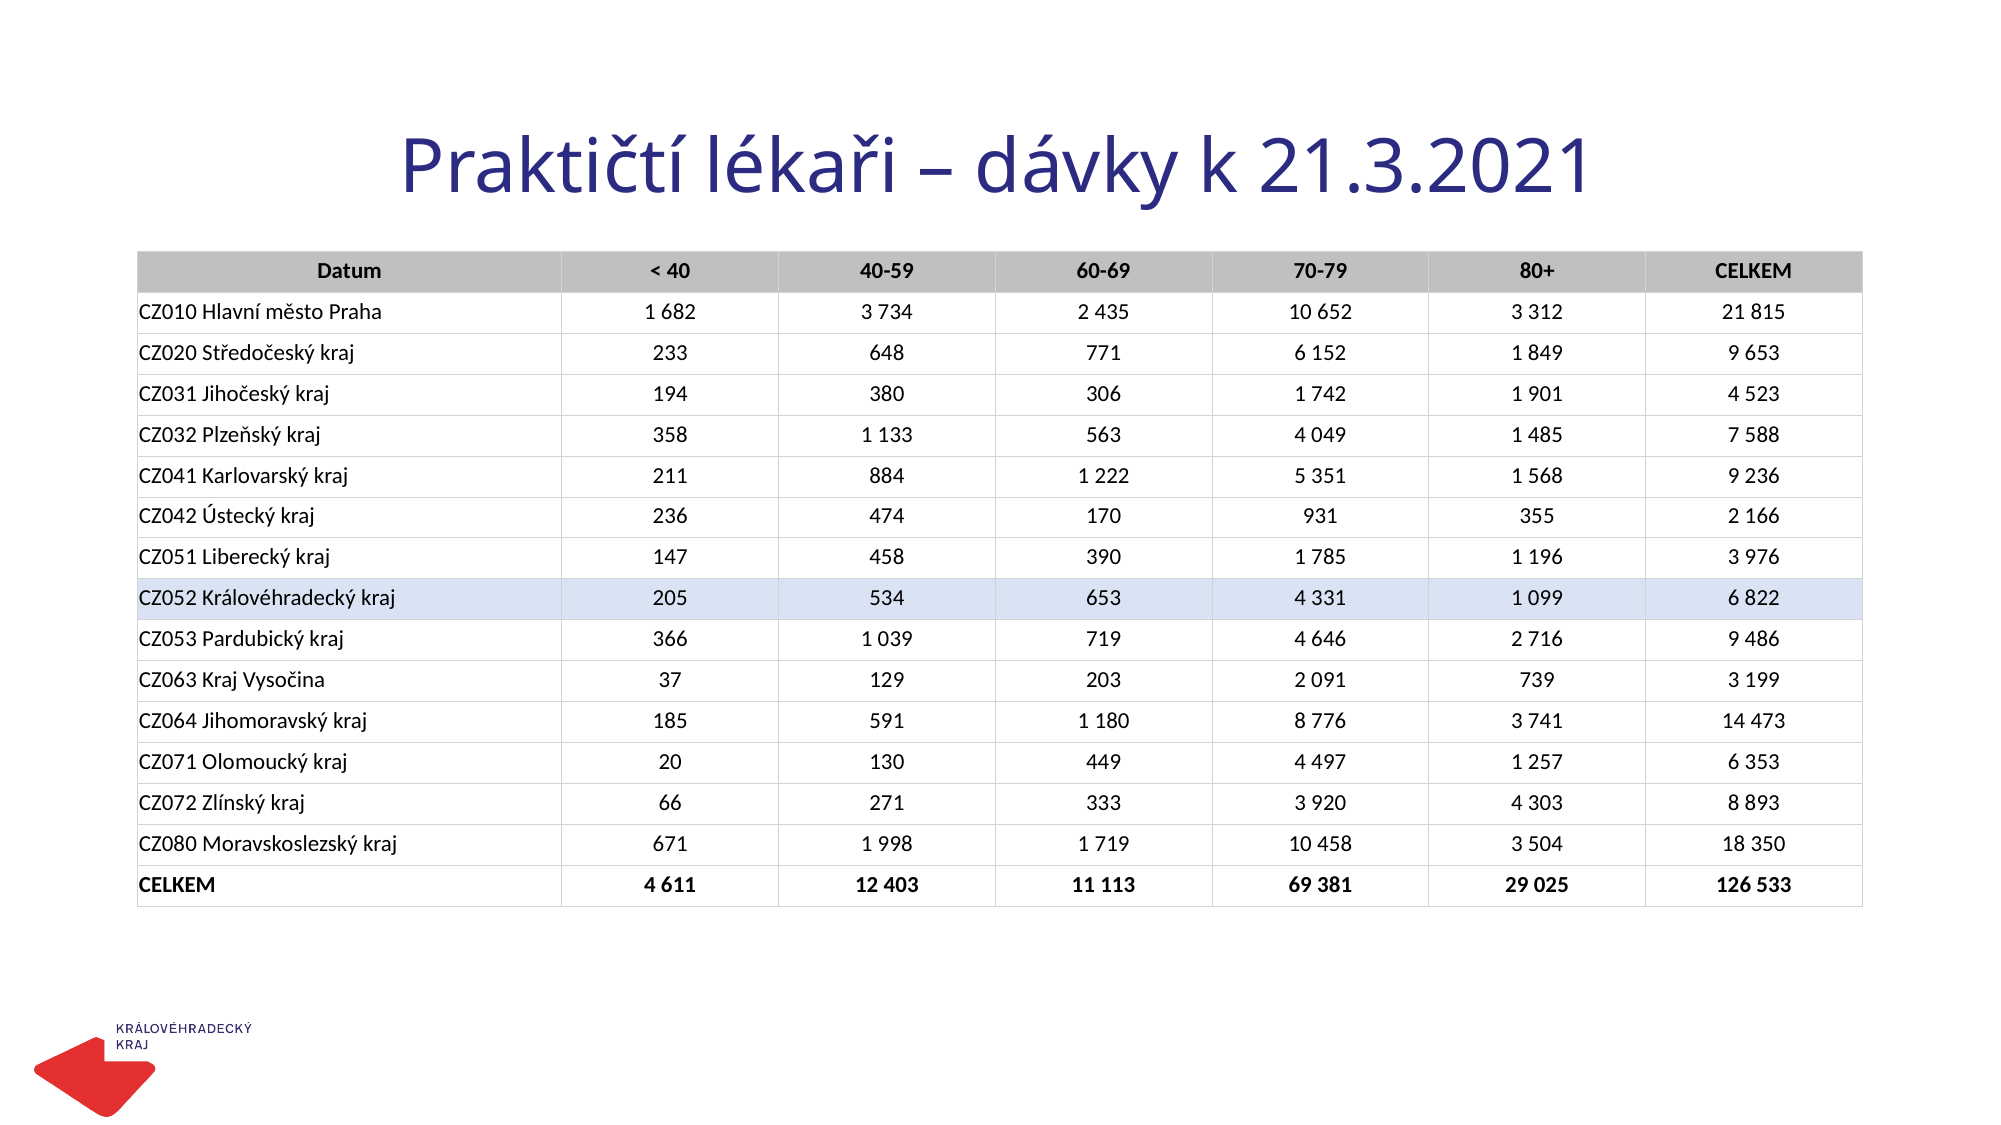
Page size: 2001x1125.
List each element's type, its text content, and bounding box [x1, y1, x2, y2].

table_cell 170 [996, 498, 1212, 537]
table_cell 458 [779, 538, 995, 578]
table_cell 3 504 [1429, 825, 1645, 865]
table_cell CZ010 Hlavní město Praha [138, 293, 561, 333]
table_cell 3 741 [1429, 702, 1645, 742]
table_cell CZ031 Jihočeský kraj [138, 375, 561, 415]
table_cell 203 [996, 661, 1212, 701]
table_cell 366 [562, 620, 778, 660]
table_cell CZ032 Plzeňský kraj [138, 416, 561, 456]
table_cell 7 588 [1646, 416, 1862, 456]
table_cell 449 [996, 743, 1212, 783]
table_cell 129 [779, 661, 995, 701]
table_cell 271 [779, 784, 995, 824]
table_header 70-79 [1213, 252, 1428, 292]
table_cell 233 [562, 334, 778, 374]
table_cell 3 199 [1646, 661, 1862, 701]
table_cell 3 920 [1213, 784, 1428, 824]
table_cell 306 [996, 375, 1212, 415]
table_cell 9 236 [1646, 457, 1862, 497]
table_cell 1 785 [1213, 538, 1428, 578]
table_header 80+ [1429, 252, 1645, 292]
table_cell 126 533 [1646, 866, 1862, 906]
table_cell 2 716 [1429, 620, 1645, 660]
table_cell 236 [562, 498, 778, 537]
table_cell 8 893 [1646, 784, 1862, 824]
table_cell 1 682 [562, 293, 778, 333]
table_cell 10 458 [1213, 825, 1428, 865]
table_cell 3 734 [779, 293, 995, 333]
table_cell 130 [779, 743, 995, 783]
table_cell 69 381 [1213, 866, 1428, 906]
table_cell CZ080 Moravskoslezský kraj [138, 825, 561, 865]
table_cell 2 435 [996, 293, 1212, 333]
table_cell 6 152 [1213, 334, 1428, 374]
table_cell CZ053 Pardubický kraj [138, 620, 561, 660]
table_cell 11 113 [996, 866, 1212, 906]
picture [30, 1013, 252, 1125]
table_header < 40 [562, 252, 778, 292]
table_cell 6 353 [1646, 743, 1862, 783]
table_cell CZ042 Ústecký kraj [138, 498, 561, 537]
table_cell 14 473 [1646, 702, 1862, 742]
table_header 60-69 [996, 252, 1212, 292]
table_cell 8 776 [1213, 702, 1428, 742]
table_cell 1 901 [1429, 375, 1645, 415]
table_cell 211 [562, 457, 778, 497]
table_cell 9 653 [1646, 334, 1862, 374]
table_cell 931 [1213, 498, 1428, 537]
table_cell 1 196 [1429, 538, 1645, 578]
table_cell CELKEM [138, 866, 561, 906]
table_cell 719 [996, 620, 1212, 660]
table_cell 1 257 [1429, 743, 1645, 783]
table_cell 194 [562, 375, 778, 415]
table_cell 1 222 [996, 457, 1212, 497]
table_cell 1 039 [779, 620, 995, 660]
table_cell 1 998 [779, 825, 995, 865]
table_cell 1 180 [996, 702, 1212, 742]
table_cell 66 [562, 784, 778, 824]
table_cell 12 403 [779, 866, 995, 906]
table_cell 1 568 [1429, 457, 1645, 497]
table_cell 474 [779, 498, 995, 537]
table_cell 4 049 [1213, 416, 1428, 456]
table_header Datum [138, 252, 561, 292]
table_cell 4 611 [562, 866, 778, 906]
table_cell 37 [562, 661, 778, 701]
table_cell 563 [996, 416, 1212, 456]
table_cell 355 [1429, 498, 1645, 537]
table_cell 9 486 [1646, 620, 1862, 660]
table_header 40-59 [779, 252, 995, 292]
table_cell 2 166 [1646, 498, 1862, 537]
table_cell 10 652 [1213, 293, 1428, 333]
table_cell CZ063 Kraj Vysočina [138, 661, 561, 701]
table_cell 3 976 [1646, 538, 1862, 578]
table_cell 4 523 [1646, 375, 1862, 415]
table_cell CZ041 Karlovarský kraj [138, 457, 561, 497]
table_cell CZ071 Olomoucký kraj [138, 743, 561, 783]
table_cell CZ052 Královéhradecký kraj [138, 579, 561, 619]
table_cell 358 [562, 416, 778, 456]
table_cell 205 [562, 579, 778, 619]
table_cell 4 646 [1213, 620, 1428, 660]
table_cell CZ064 Jihomoravský kraj [138, 702, 561, 742]
table_cell CZ051 Liberecký kraj [138, 538, 561, 578]
table_cell 18 350 [1646, 825, 1862, 865]
table_cell 771 [996, 334, 1212, 374]
table_cell 653 [996, 579, 1212, 619]
table_cell 2 091 [1213, 661, 1428, 701]
table_cell 380 [779, 375, 995, 415]
table_cell 1 133 [779, 416, 995, 456]
table_cell 534 [779, 579, 995, 619]
table_cell 1 742 [1213, 375, 1428, 415]
table_cell CZ072 Zlínský kraj [138, 784, 561, 824]
table_cell 21 815 [1646, 293, 1862, 333]
table_cell 185 [562, 702, 778, 742]
table_cell 29 025 [1429, 866, 1645, 906]
table_cell 591 [779, 702, 995, 742]
table_cell 147 [562, 538, 778, 578]
table_cell 1 099 [1429, 579, 1645, 619]
table_cell 333 [996, 784, 1212, 824]
table_cell CZ020 Středočeský kraj [138, 334, 561, 374]
table_cell 4 331 [1213, 579, 1428, 619]
table_header CELKEM [1646, 252, 1862, 292]
title Praktičtí lékaři – dávky k 21.3.2021 [137, 59, 1863, 251]
table_cell 390 [996, 538, 1212, 578]
table_cell 4 303 [1429, 784, 1645, 824]
table_cell 1 485 [1429, 416, 1645, 456]
table_cell 3 312 [1429, 293, 1645, 333]
table_cell 648 [779, 334, 995, 374]
table_cell 5 351 [1213, 457, 1428, 497]
table_cell 1 849 [1429, 334, 1645, 374]
table_cell 884 [779, 457, 995, 497]
table_cell 1 719 [996, 825, 1212, 865]
table_cell 6 822 [1646, 579, 1862, 619]
table_cell 671 [562, 825, 778, 865]
table_cell 739 [1429, 661, 1645, 701]
table_cell 20 [562, 743, 778, 783]
table_cell 4 497 [1213, 743, 1428, 783]
